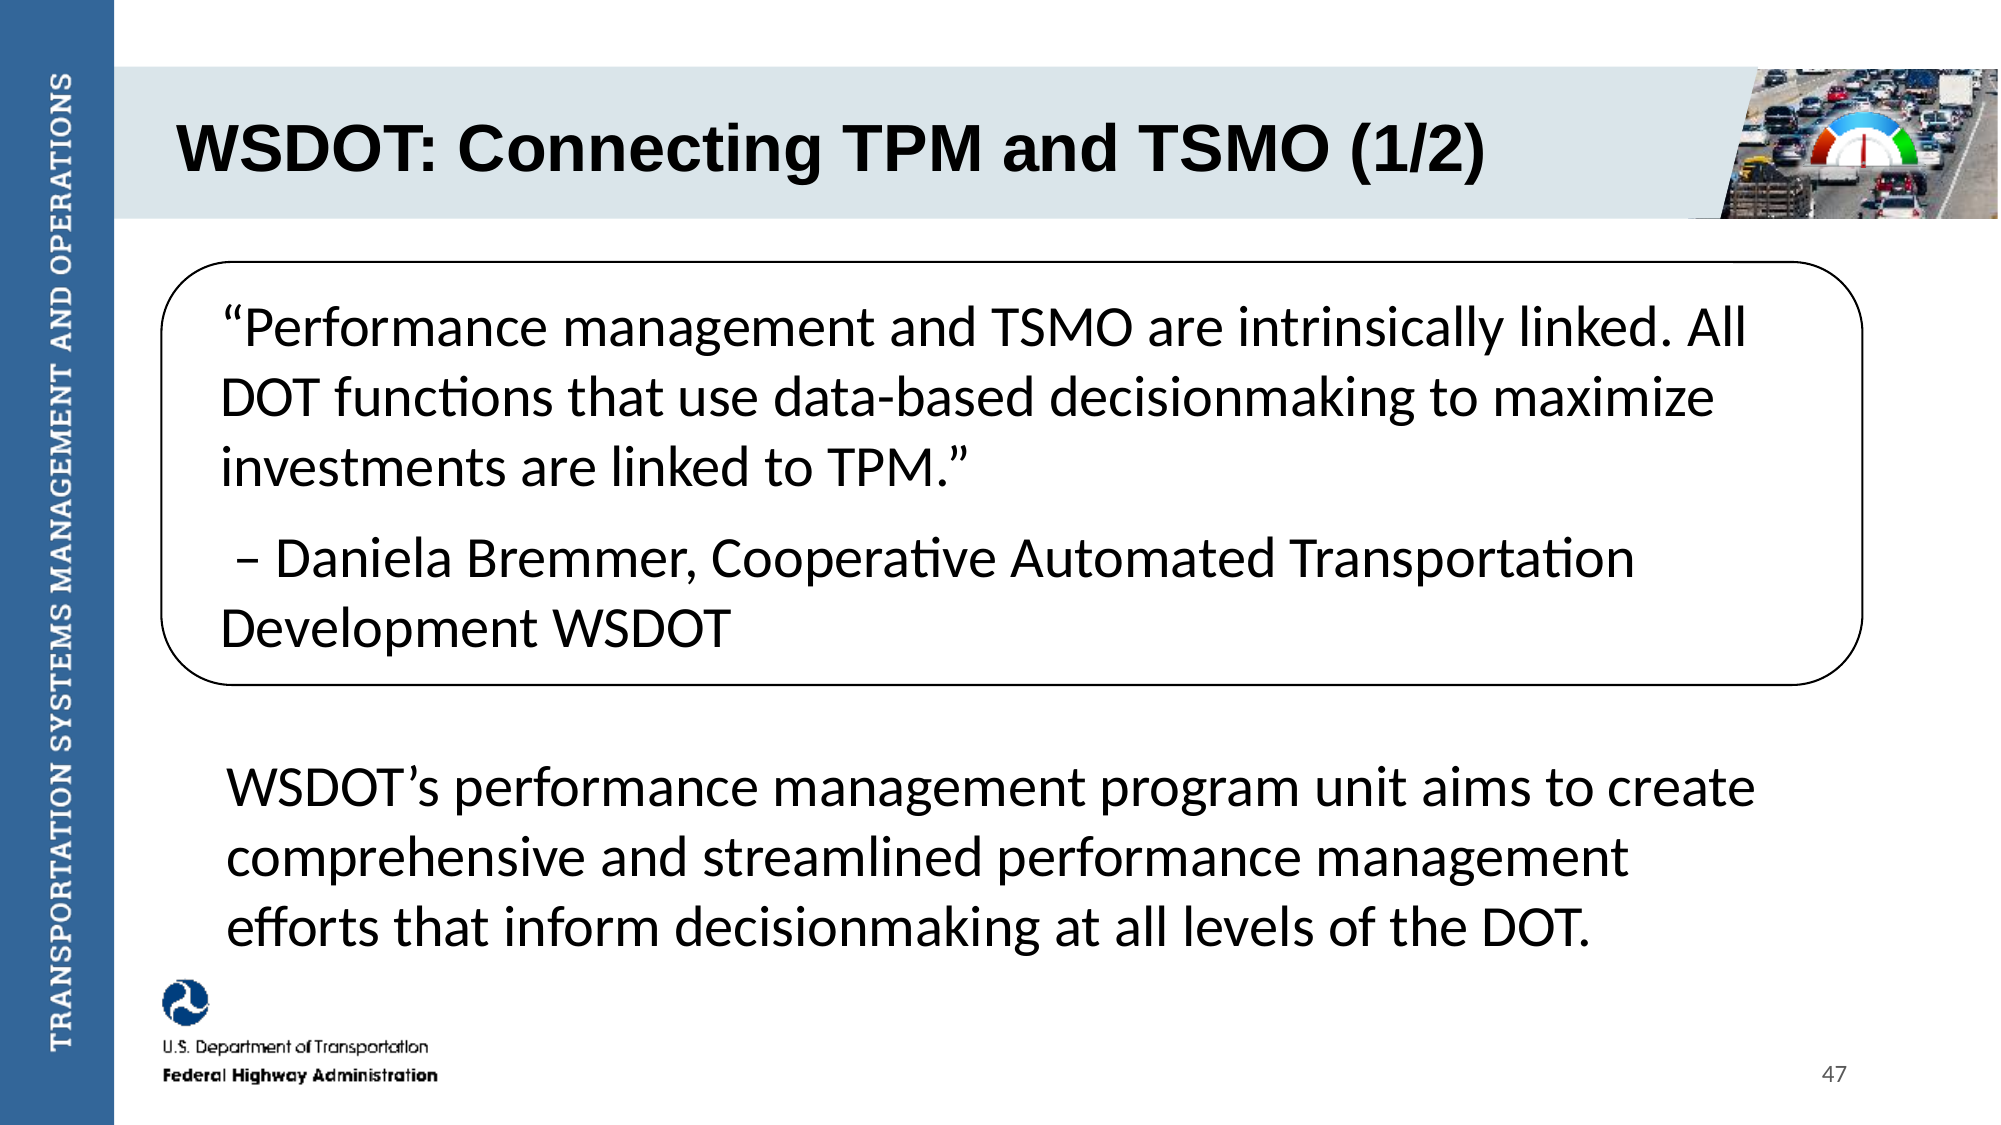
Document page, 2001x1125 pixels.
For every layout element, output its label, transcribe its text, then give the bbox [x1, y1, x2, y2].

slide_number 47 [1412, 1042, 1863, 1103]
text_box WSDOT’s performance management program unit aims to create comprehensive and streamlined performance management efforts that inform decisionmaking at all levels of the DOT. [211, 740, 1782, 1011]
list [161, 261, 1863, 698]
title WSDOT: Connecting TPM and TSMO (1/2) [161, 107, 1638, 236]
picture [161, 977, 439, 1088]
picture [46, 64, 108, 1061]
picture [1721, 69, 1998, 219]
